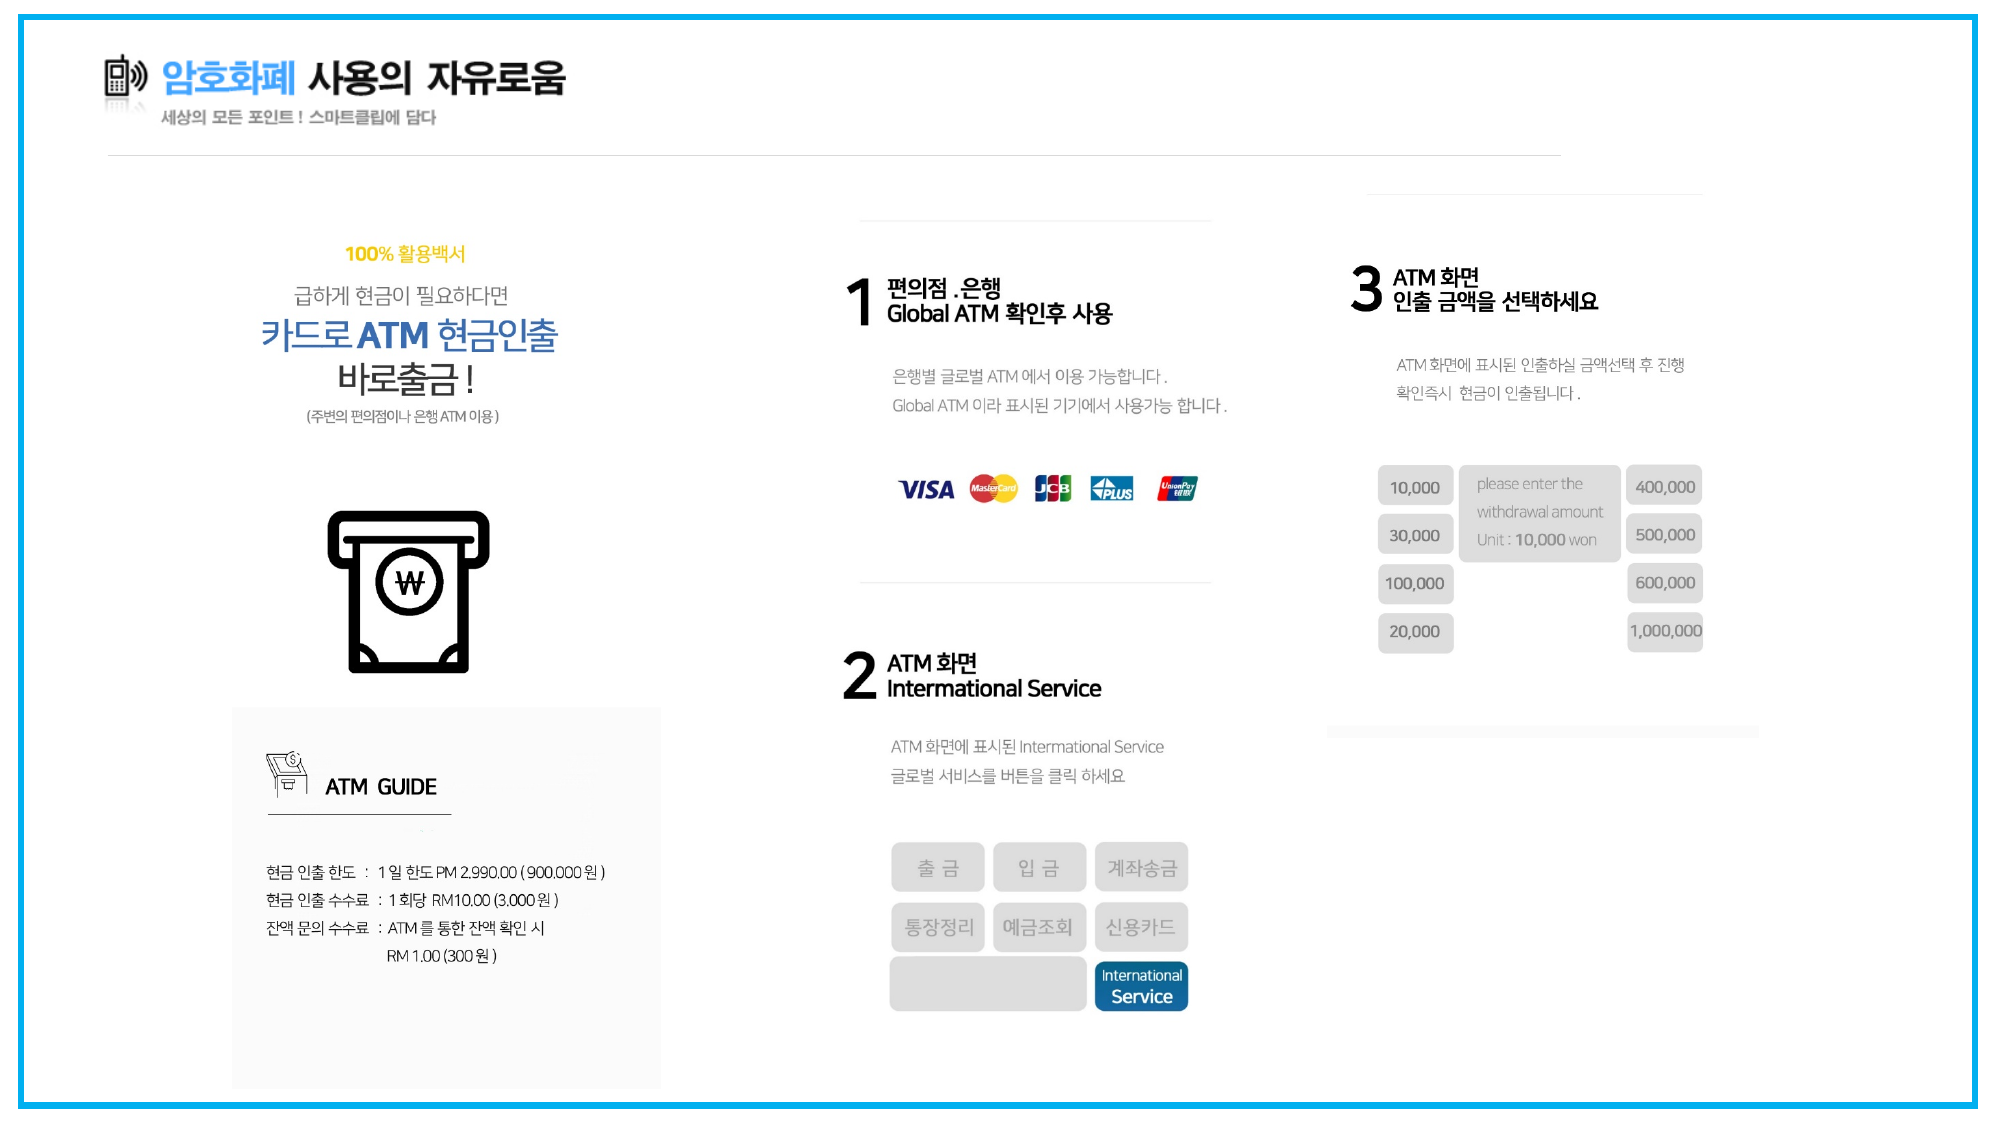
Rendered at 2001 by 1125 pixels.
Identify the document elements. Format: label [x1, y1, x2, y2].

picture [85, 31, 611, 138]
picture [1327, 190, 1759, 738]
picture [147, 192, 661, 1089]
picture [818, 215, 1270, 1065]
